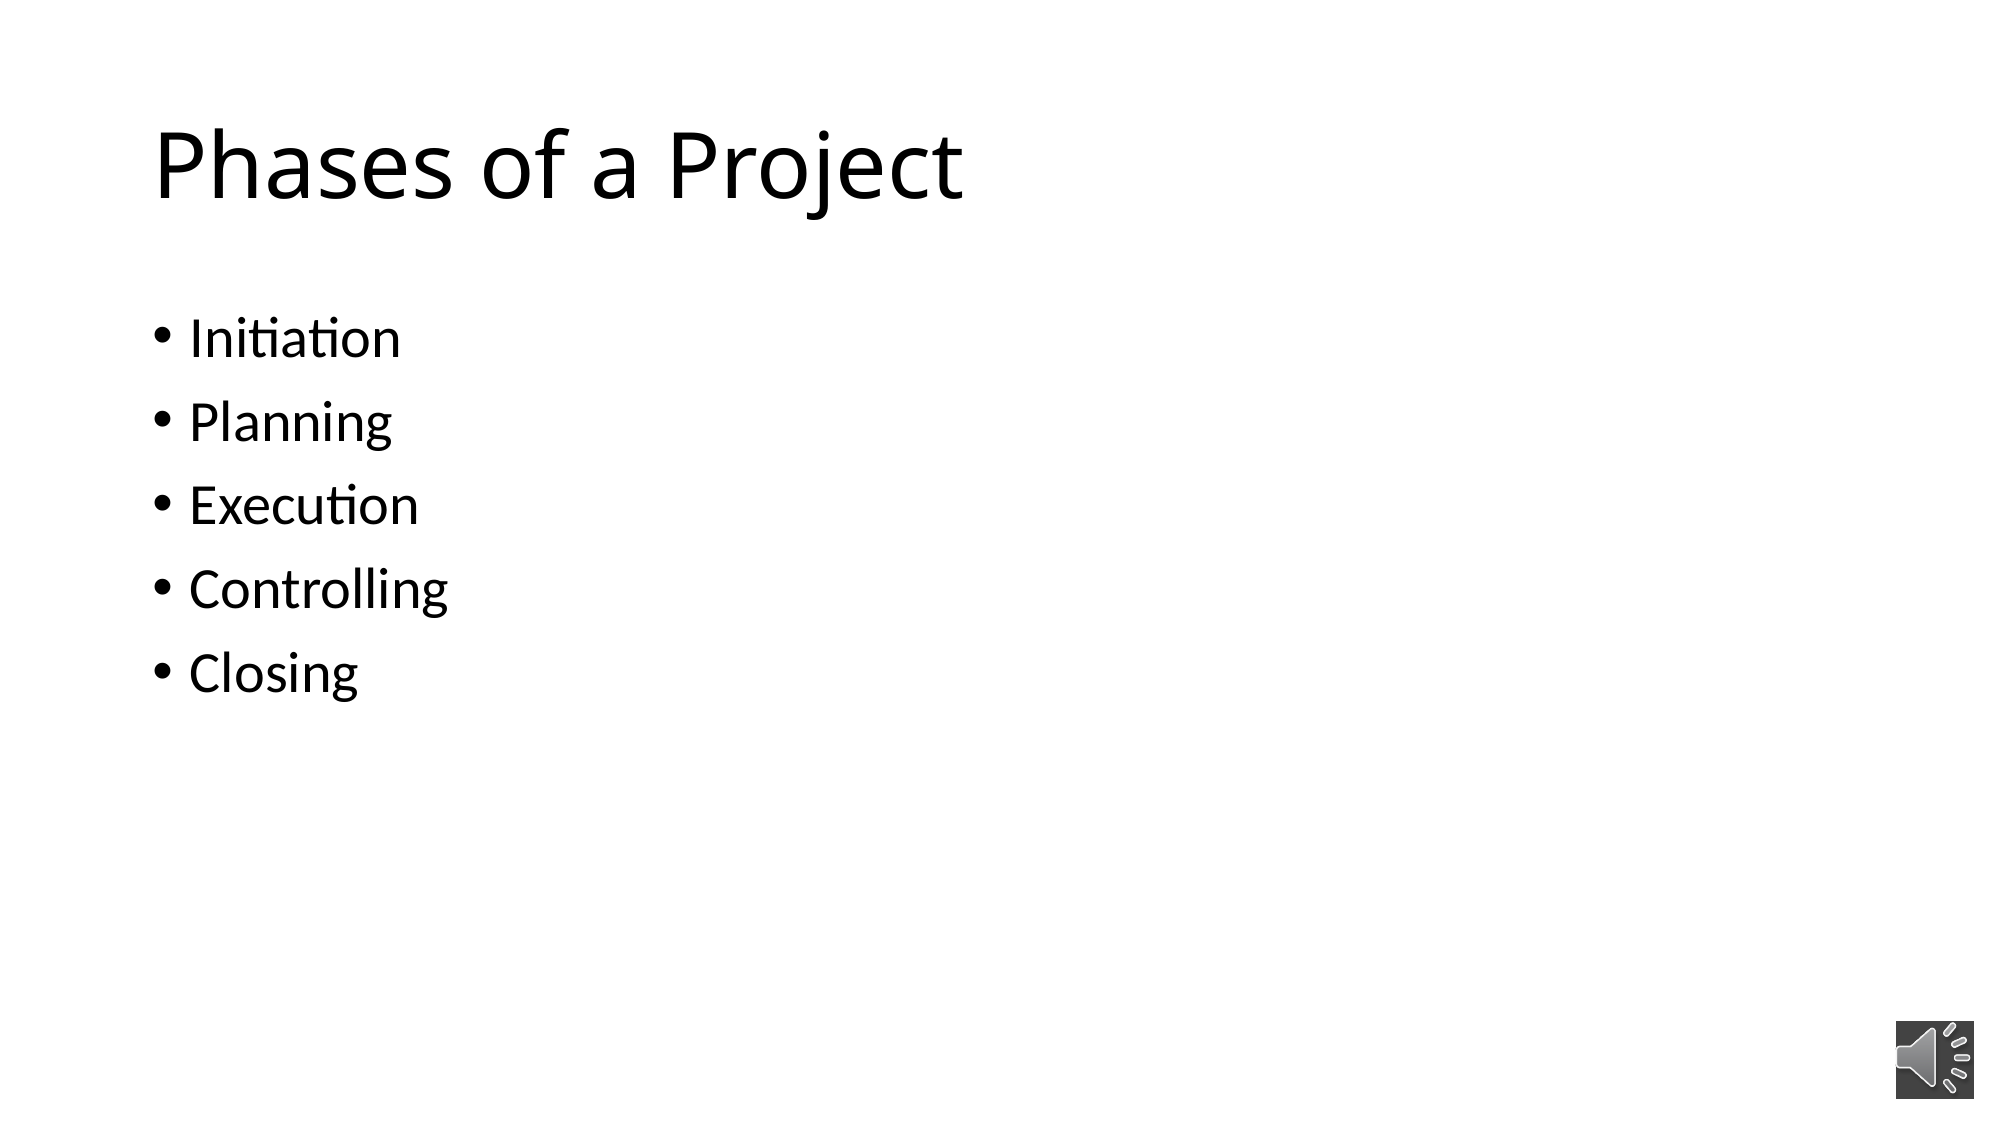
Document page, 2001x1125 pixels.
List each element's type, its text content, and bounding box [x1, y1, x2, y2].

title Phases of a Project [137, 59, 1863, 278]
list Initiation Planning Execution Controlling Closing [137, 299, 1863, 1014]
picture [1894, 1019, 1975, 1100]
